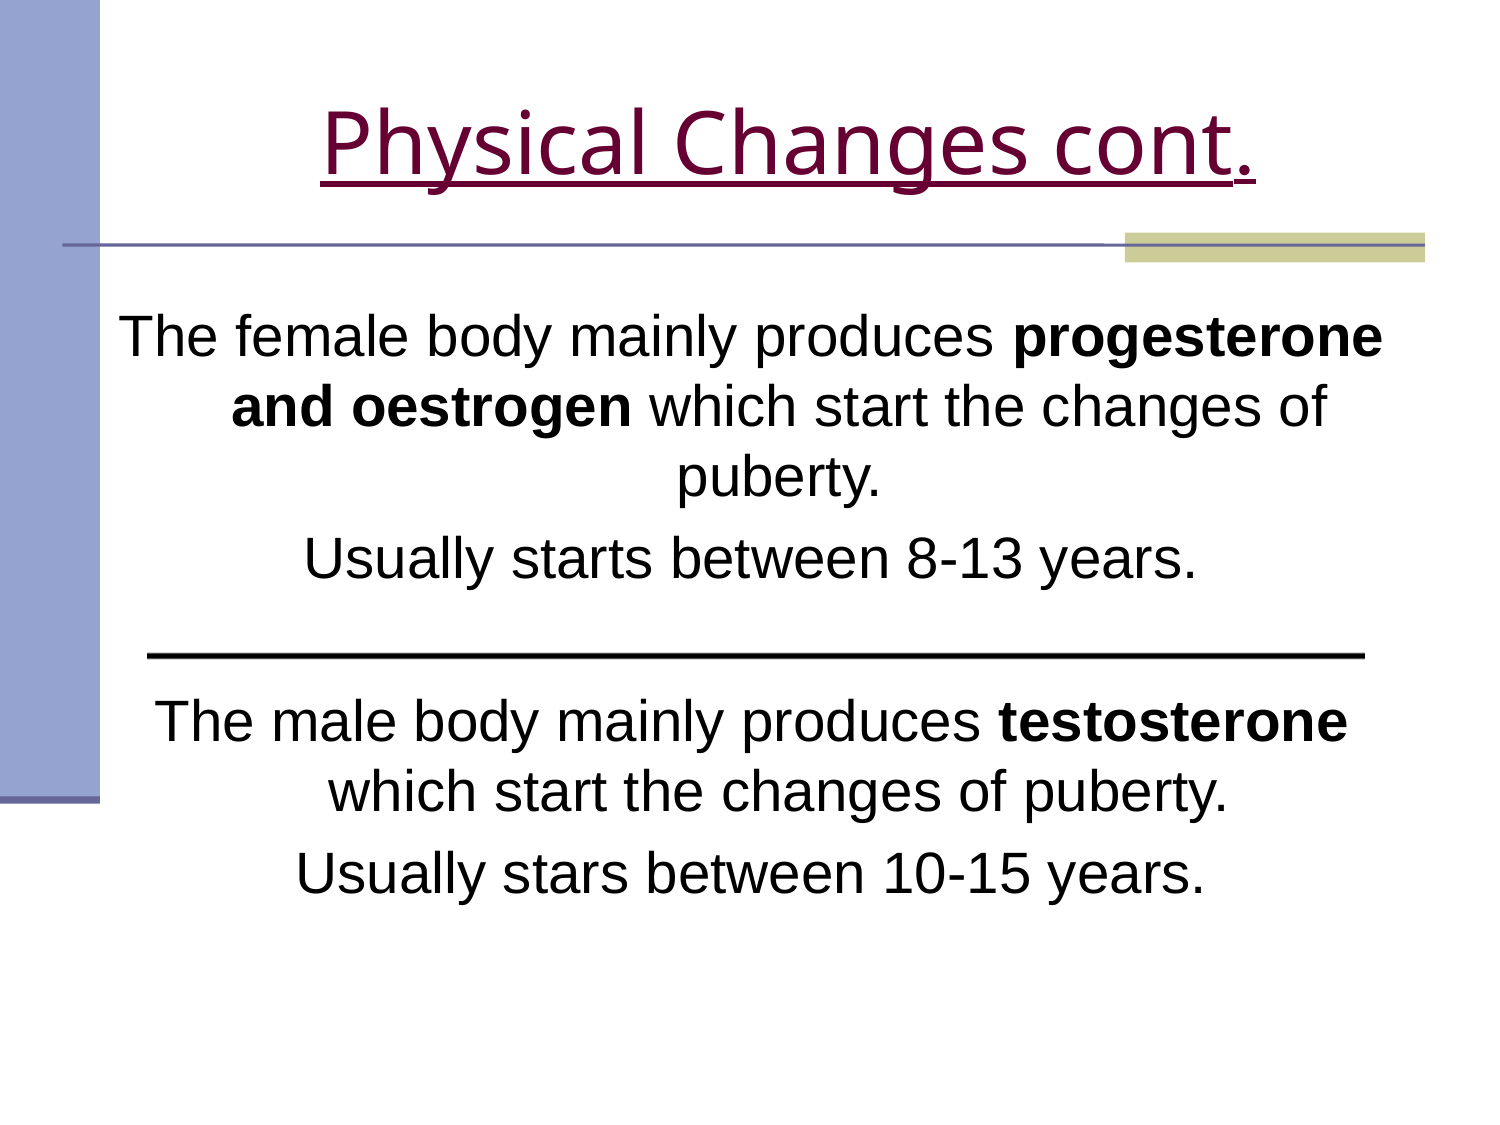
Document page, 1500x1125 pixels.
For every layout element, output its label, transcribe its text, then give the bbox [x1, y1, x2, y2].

picture [147, 644, 1365, 666]
list The female body mainly produces progesterone and oestrogen which start the changes of puberty. Usually starts between 8-13 years. The male body mainly produces testosterone which start the changes of puberty. Usually stars between 10-15 years. [76, 290, 1428, 1056]
title Physical Changes cont. [150, 45, 1426, 234]
